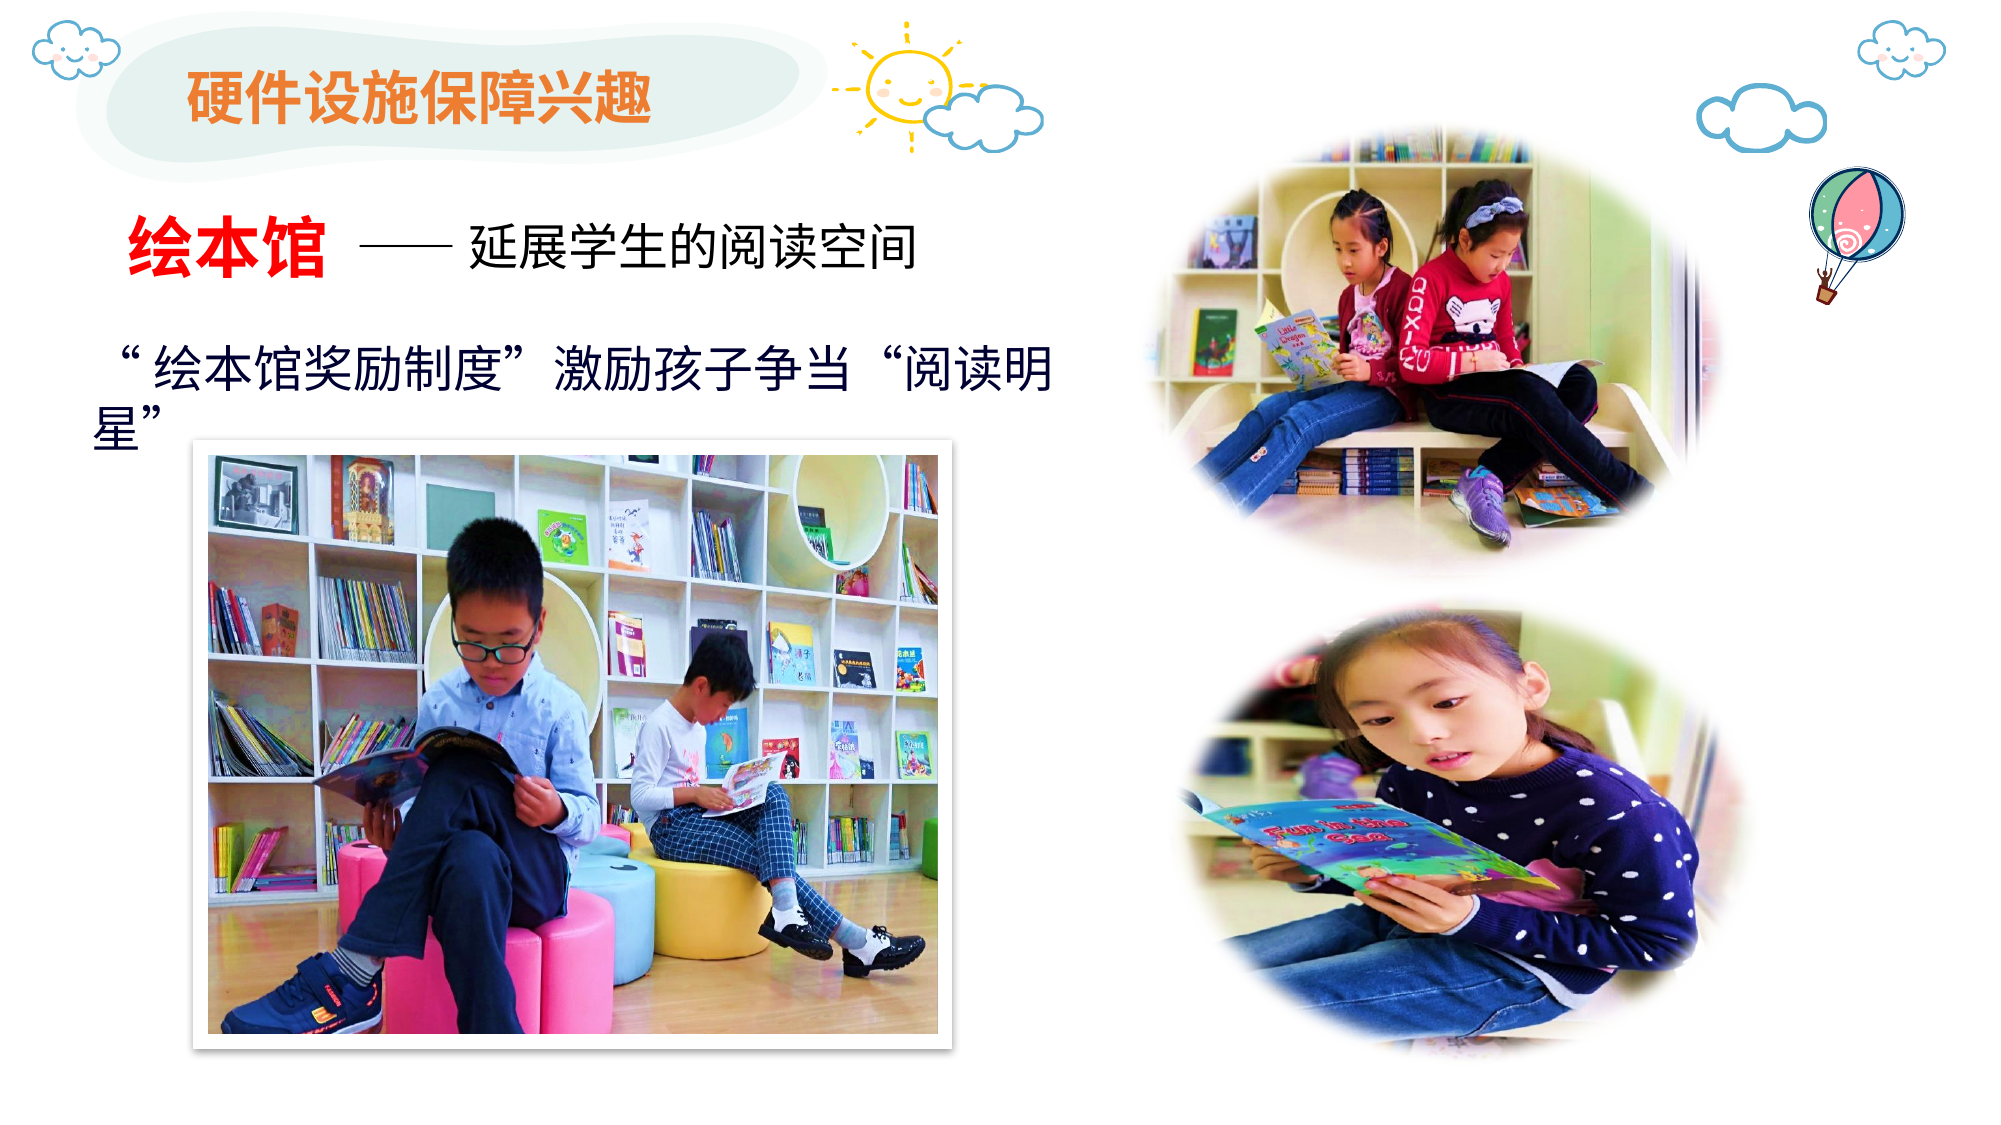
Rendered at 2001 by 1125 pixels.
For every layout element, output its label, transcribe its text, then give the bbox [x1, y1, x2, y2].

picture [1808, 166, 1907, 305]
picture [831, 20, 1044, 153]
text_box 绘本馆 [112, 198, 343, 293]
picture [207, 454, 938, 1035]
text_box “绘本馆奖励制度”激励孩子争当“阅读明星” [76, 329, 1136, 465]
picture [1136, 83, 1827, 1067]
text_box ——延展学生的阅读空间 [341, 208, 933, 284]
picture [1857, 20, 1946, 82]
picture [31, 11, 828, 183]
